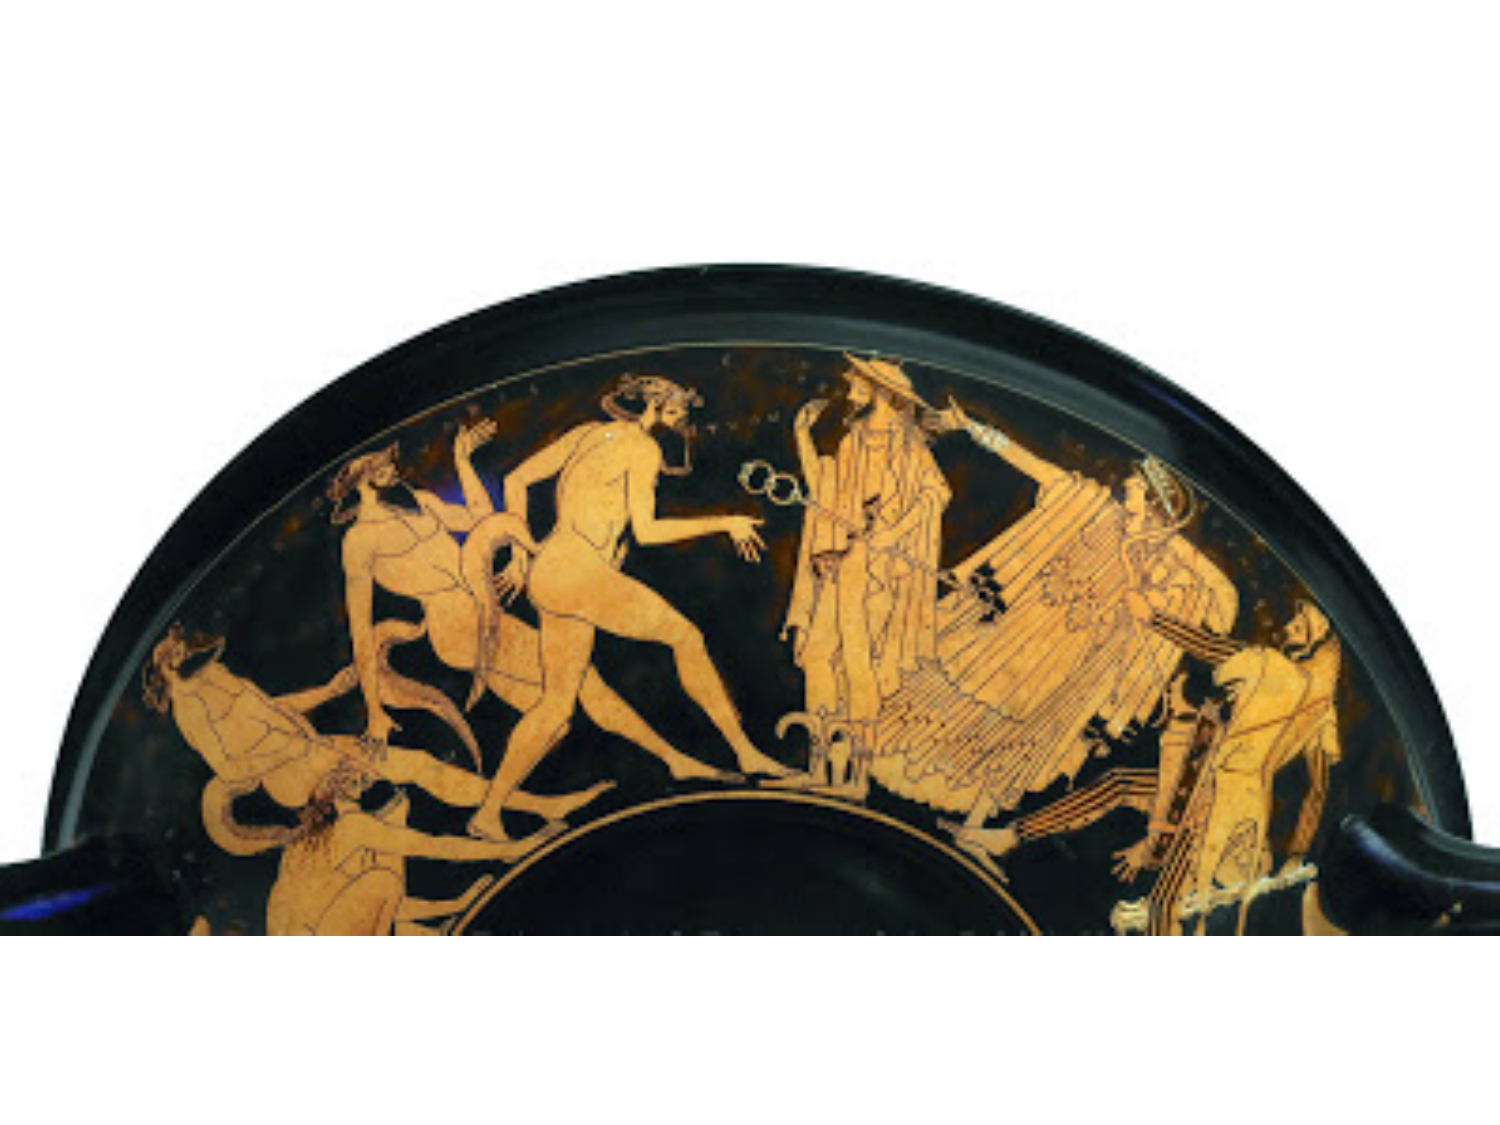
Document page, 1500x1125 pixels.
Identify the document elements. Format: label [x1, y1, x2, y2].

picture [0, 231, 1500, 937]
